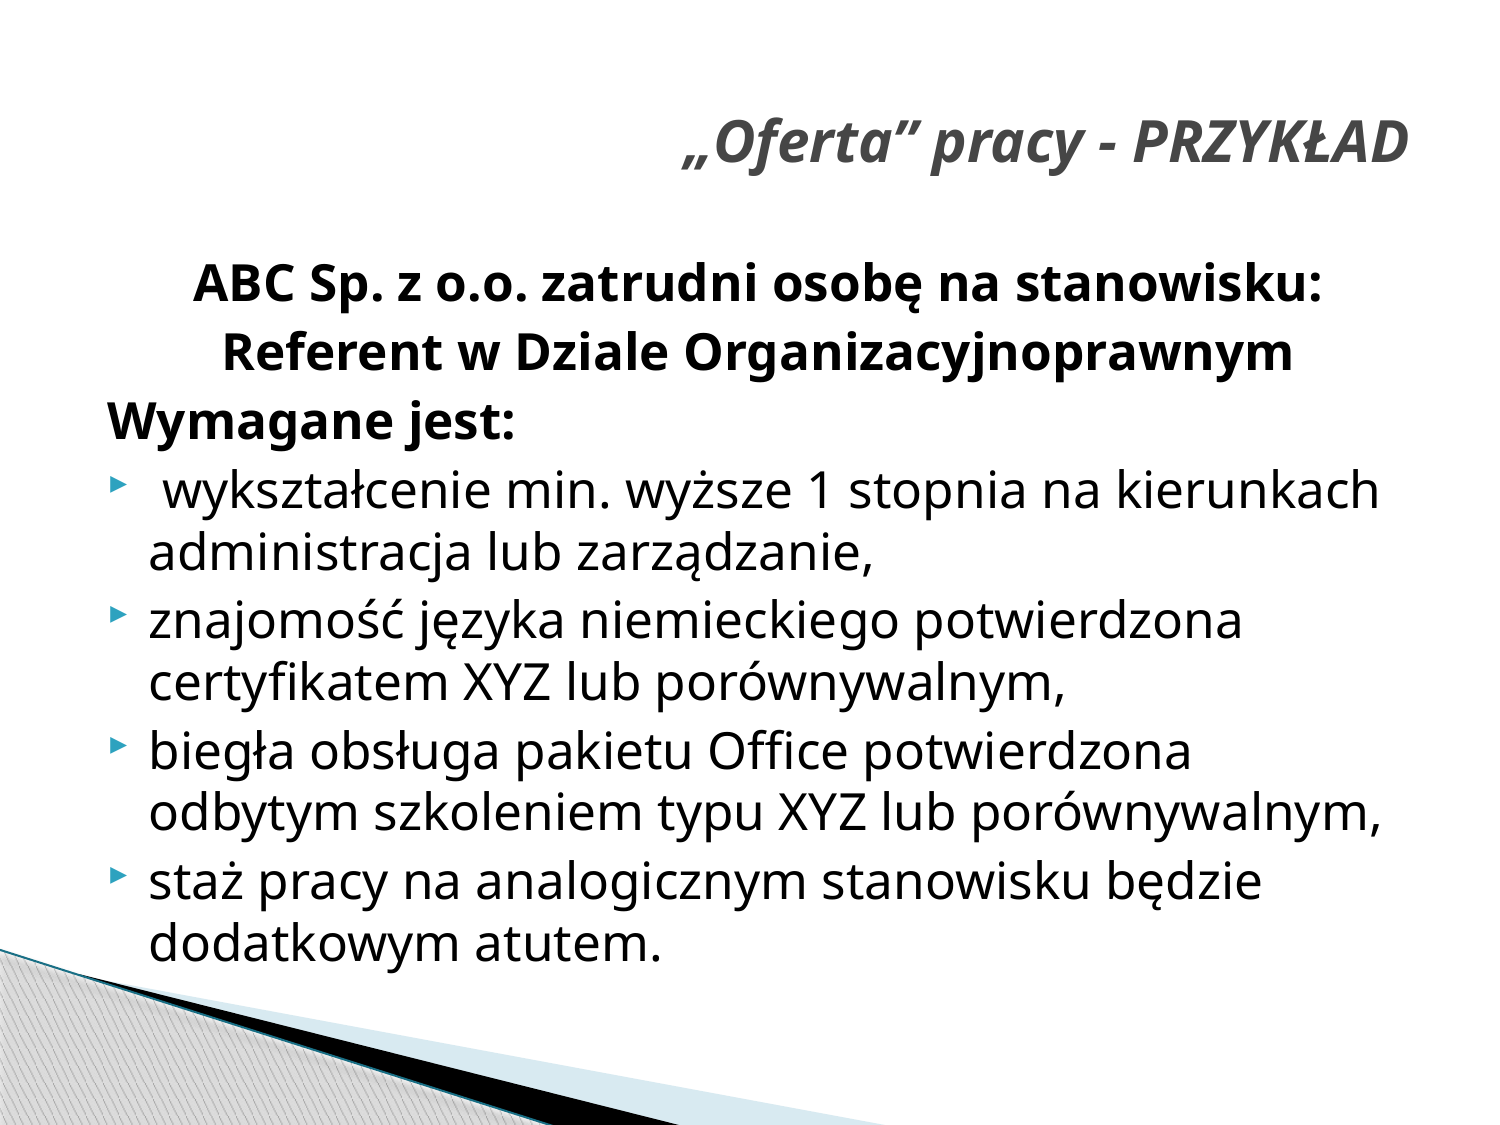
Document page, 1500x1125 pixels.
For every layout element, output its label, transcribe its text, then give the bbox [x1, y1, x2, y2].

title „Oferta” pracy - PRZYKŁAD [75, 45, 1425, 233]
list ABC Sp. z o.o. zatrudni osobę na stanowisku: Referent w Dziale Organizacyjnoprawnym Wymagane jest: wykształcenie min. wyższe 1 stopnia na kierunkach administracja lub zarządzanie, znajomość języka niemieckiego potwierdzona certyfikatem XYZ lub porównywalnym, biegła obsługa pakietu Office potwierdzona odbytym szkoleniem typu XYZ lub porównywalnym, staż pracy na analogicznym stanowisku będzie dodatkowym atutem. [75, 243, 1425, 986]
